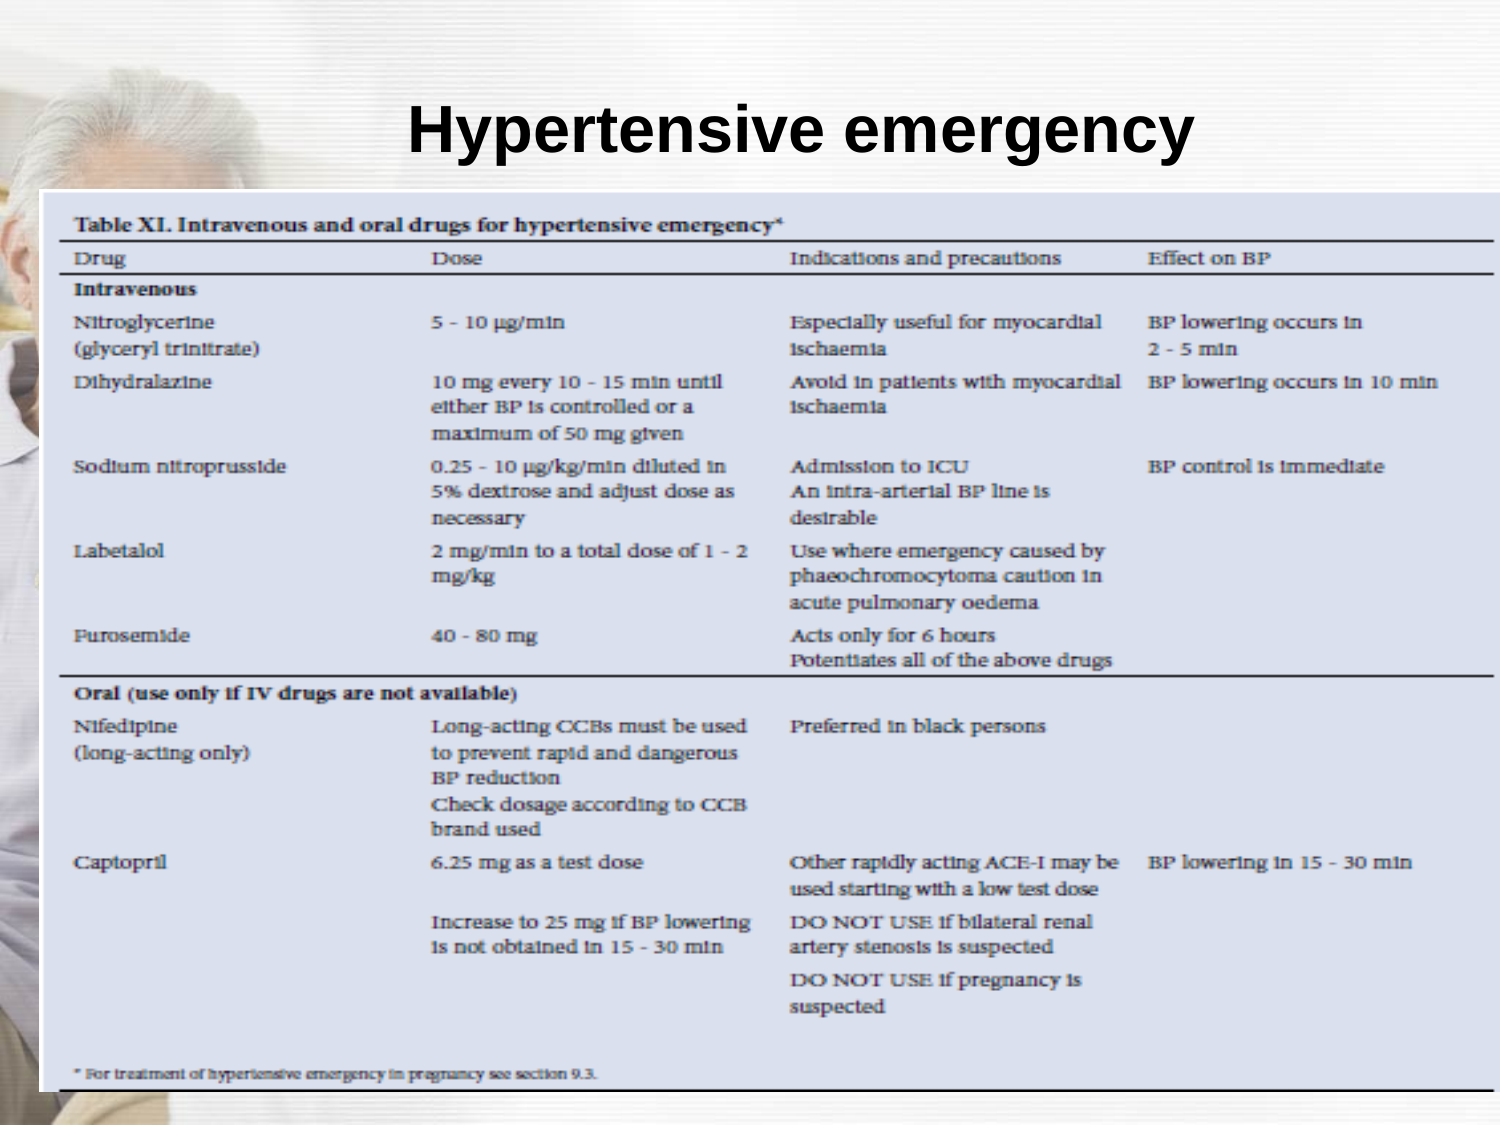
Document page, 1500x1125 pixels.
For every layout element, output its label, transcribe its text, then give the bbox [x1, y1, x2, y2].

picture [0, 0, 1500, 1125]
title Hypertensive emergency [121, 42, 1500, 174]
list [38, 188, 1500, 1092]
